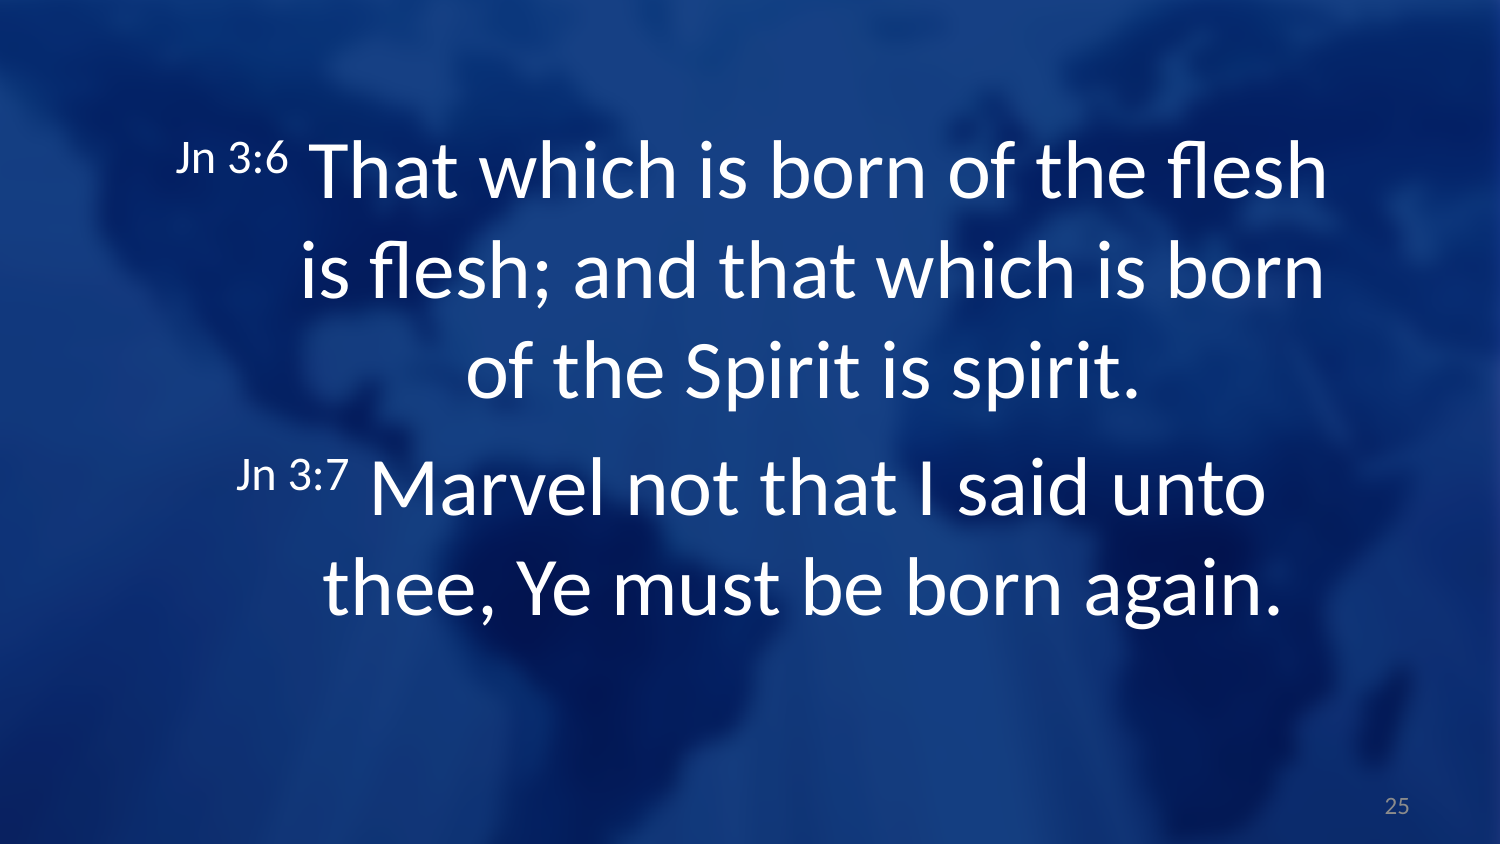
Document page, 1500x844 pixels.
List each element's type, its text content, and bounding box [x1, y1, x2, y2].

slide_number 25 [1074, 782, 1425, 827]
picture [0, 0, 1500, 844]
list Jn 3:6 That which is born of the flesh is flesh; and that which is born of the Spirit is spirit. Jn 3:7 Marvel not that I said unto thee, Ye must be born again. [151, 107, 1355, 741]
